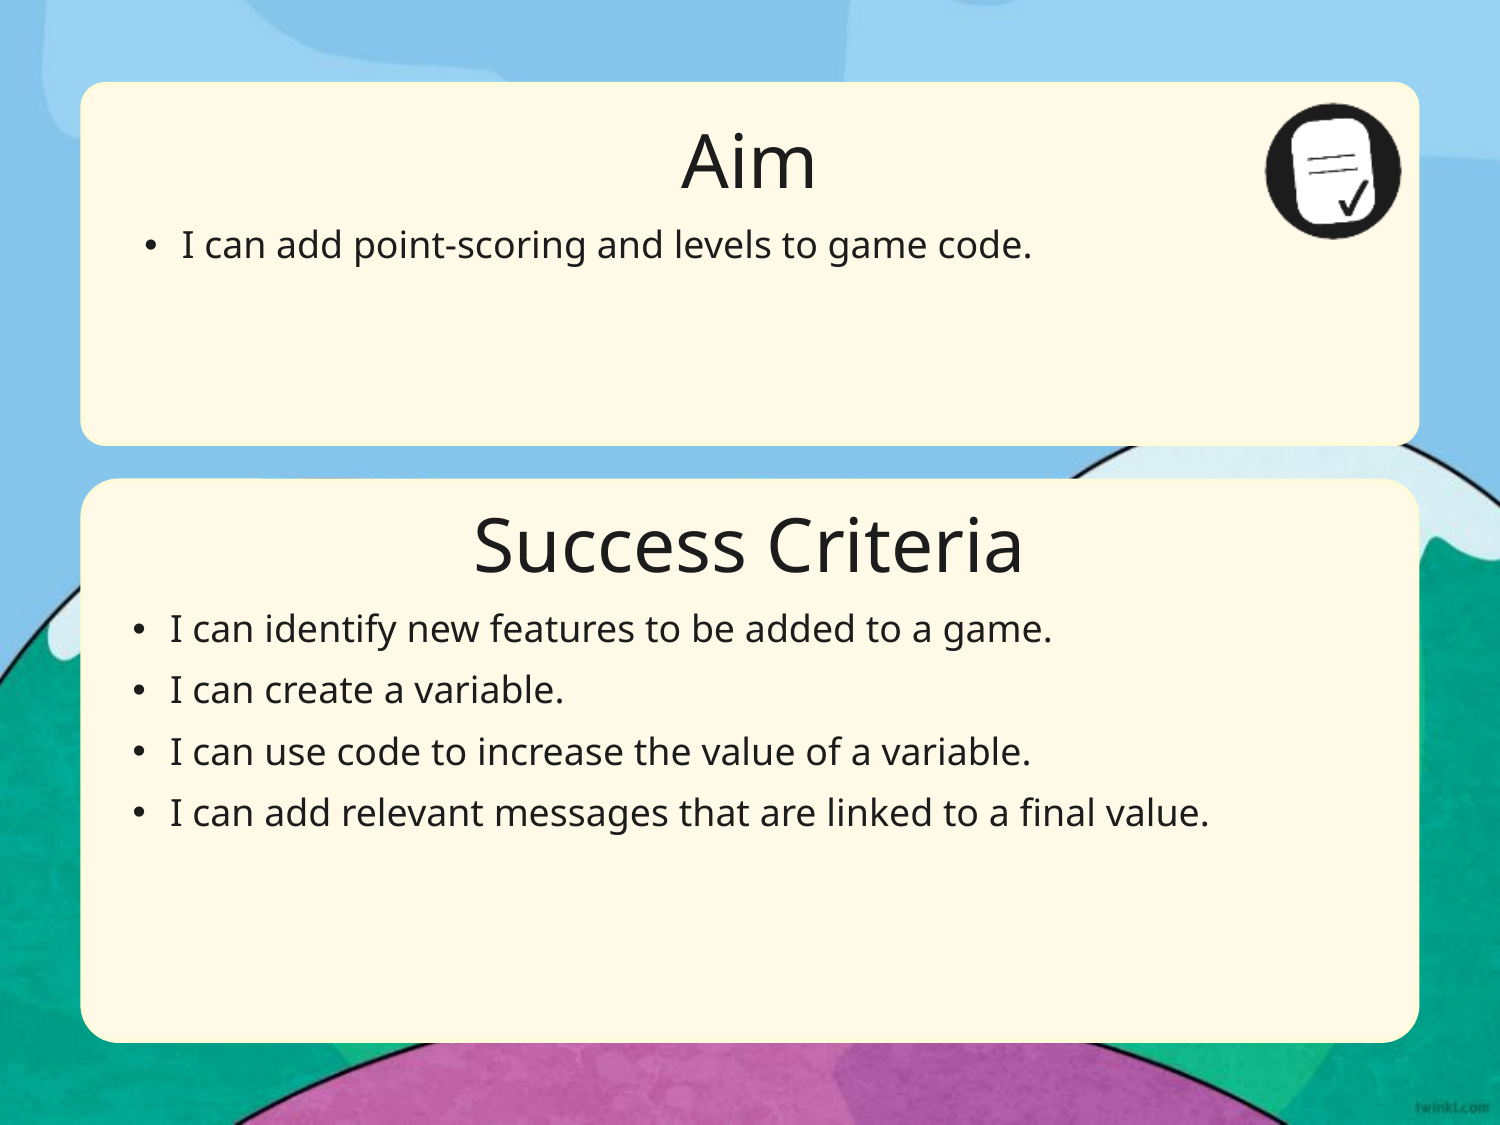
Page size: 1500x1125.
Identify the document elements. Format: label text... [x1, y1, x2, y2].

picture [0, 0, 1500, 1125]
text_box I can identify new features to be added to a game. I can create a variable. I can use code to increase the value of a variable. I can add relevant messages that are linked to a final value. [103, 568, 1397, 1000]
list I can add point-scoring and levels to game code. [101, 183, 1399, 418]
text_box Aim [103, 120, 1262, 183]
text_box [81, 83, 1419, 445]
text_box Success Criteria [103, 503, 1397, 568]
text_box [81, 479, 1419, 1042]
